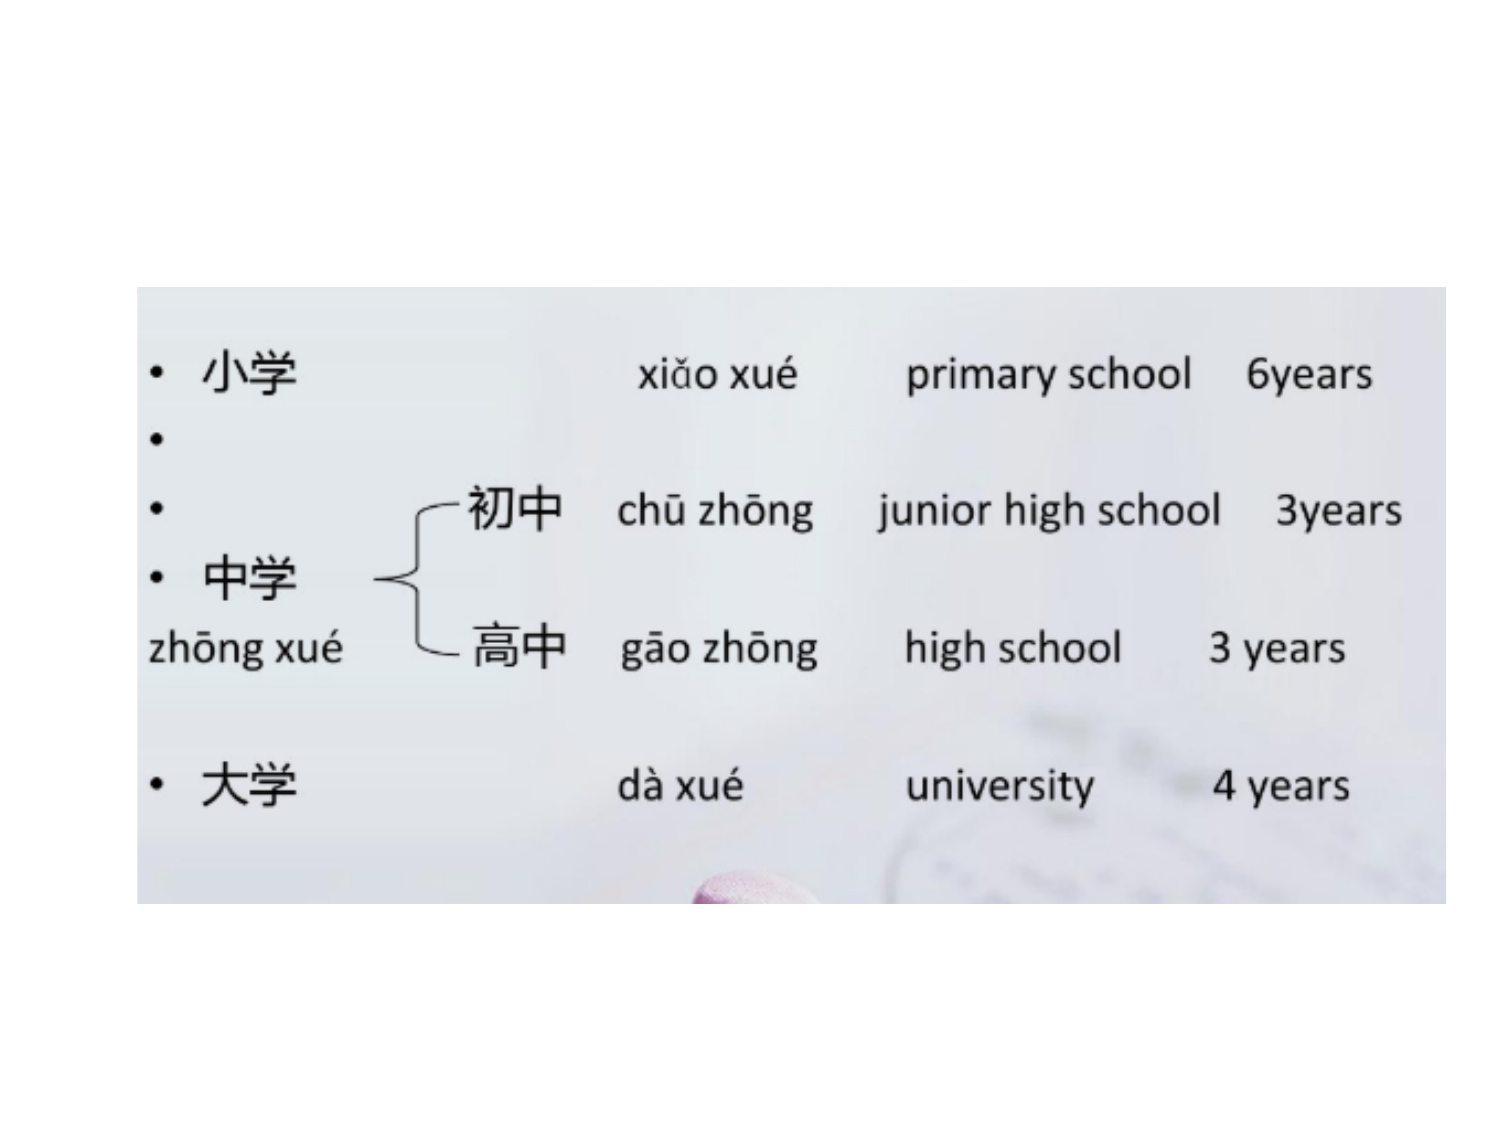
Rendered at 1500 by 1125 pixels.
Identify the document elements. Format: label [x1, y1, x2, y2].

list [137, 287, 1447, 904]
